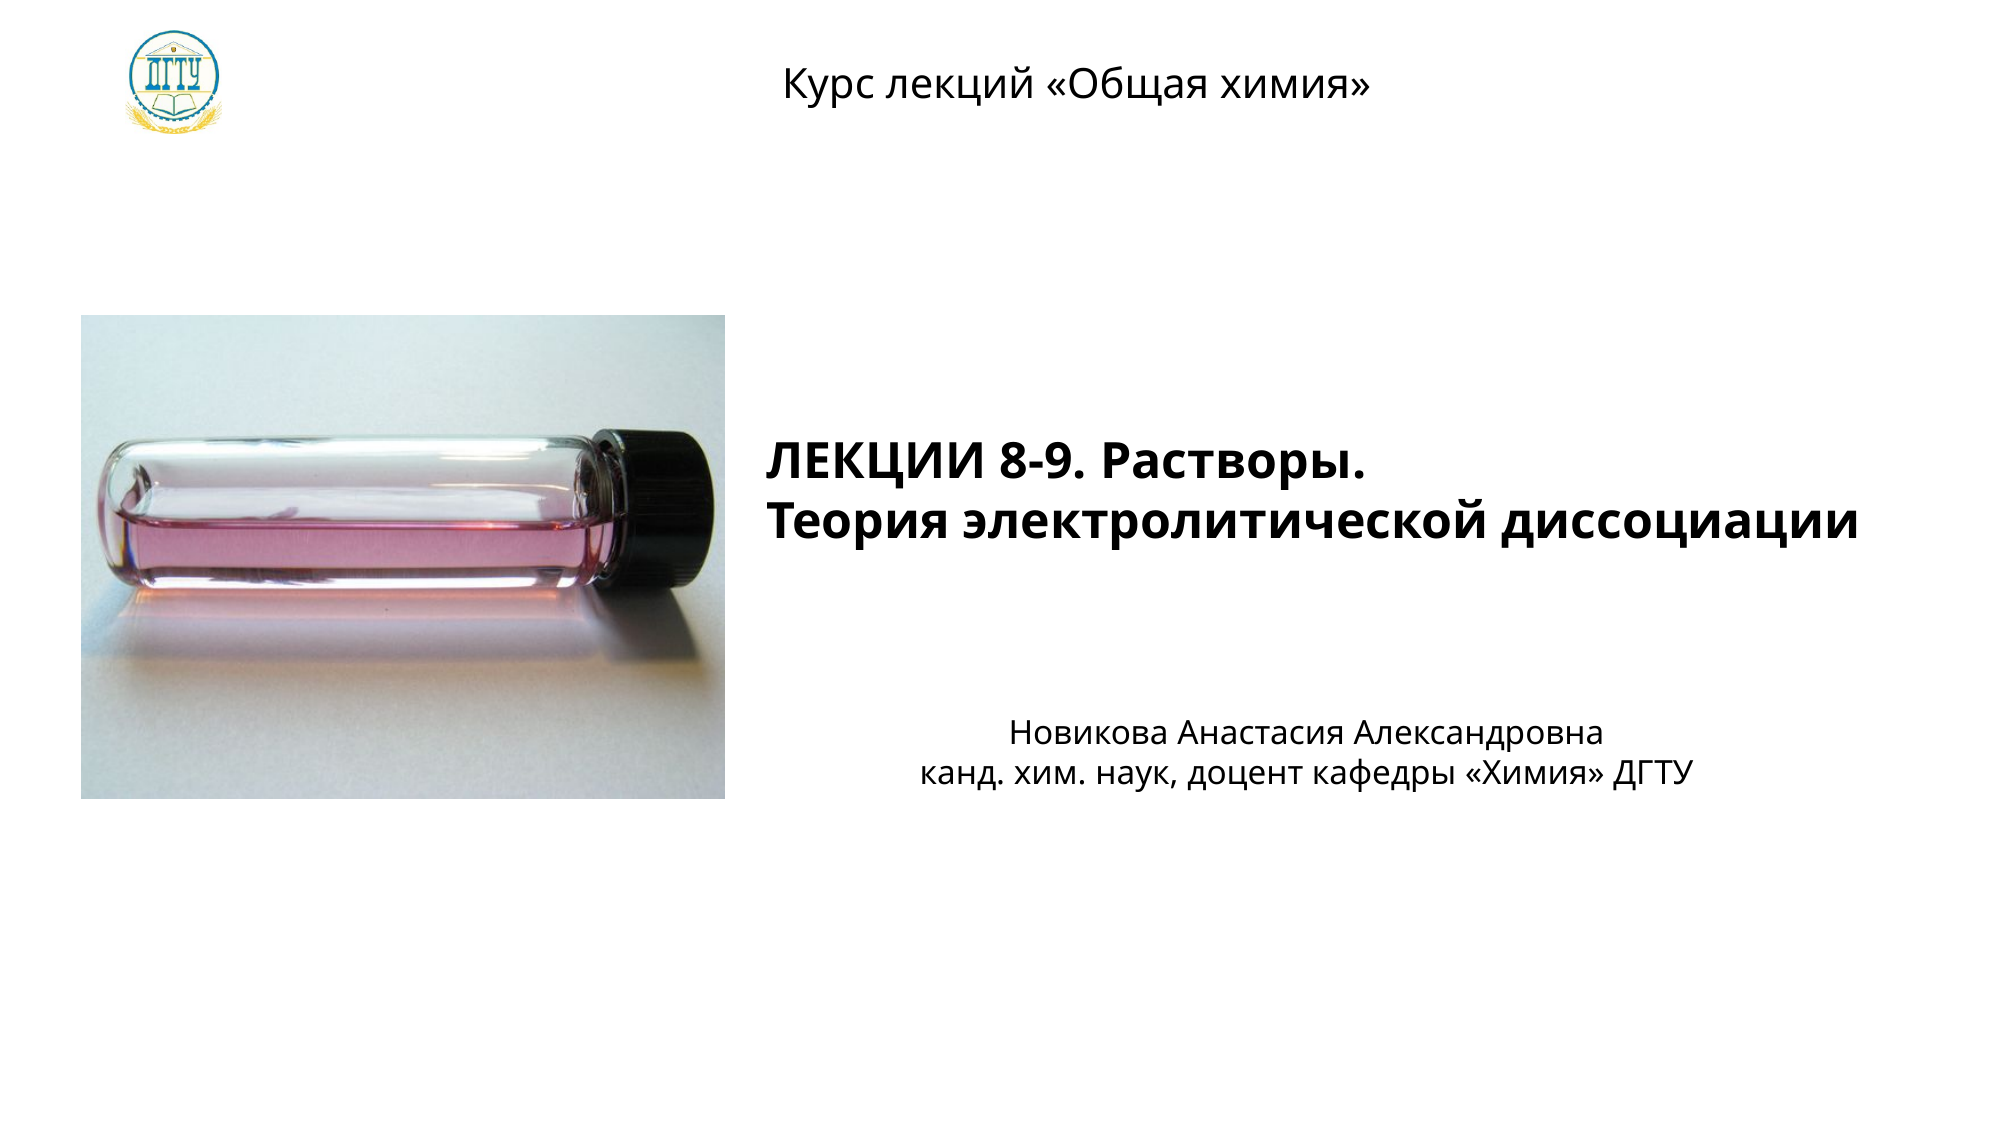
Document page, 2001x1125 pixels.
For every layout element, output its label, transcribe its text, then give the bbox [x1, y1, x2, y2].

picture [125, 30, 222, 134]
text_box Новикова Анастасия Александровна канд. хим. наук, доцент кафедры «Химия» ДГТУ [725, 704, 1892, 799]
text_box Курс лекций «Общая химия» [362, 49, 1792, 115]
text_box ЛЕКЦИИ 8-9. Растворы. Теория электролитической диссоциации [751, 420, 2000, 556]
picture [81, 315, 725, 799]
